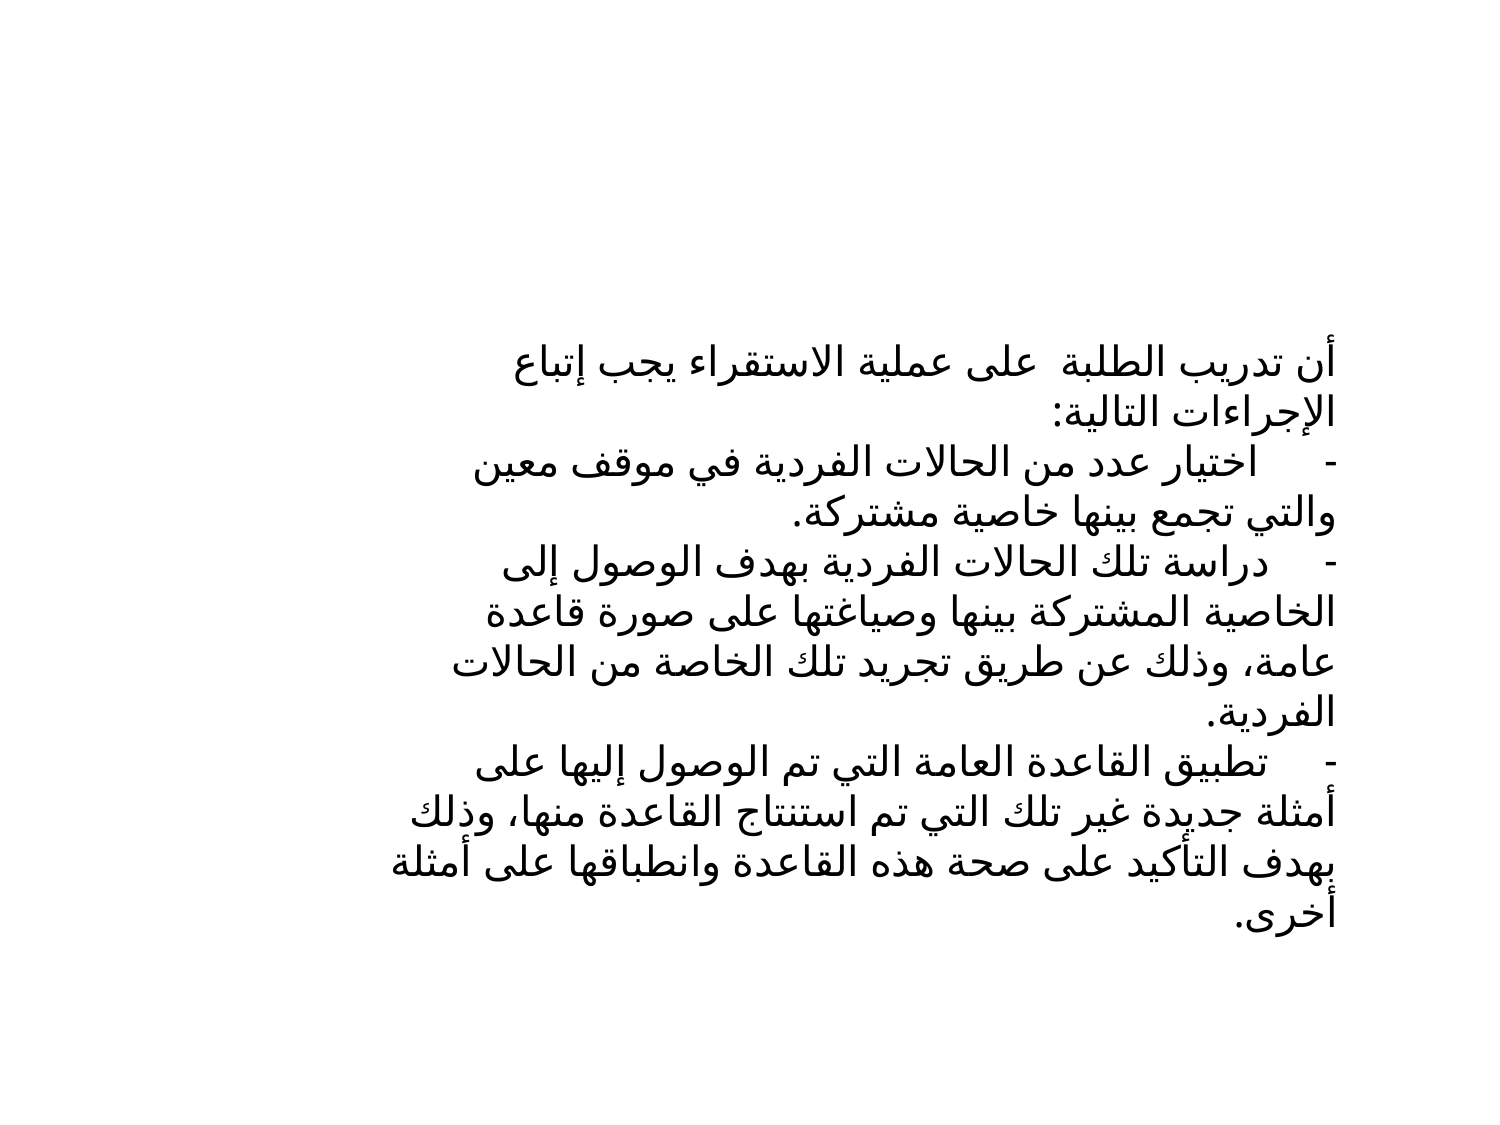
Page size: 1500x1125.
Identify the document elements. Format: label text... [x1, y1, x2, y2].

text_box أن تدريب الطلبة على عملية الاستقراء يجب إتباع الإجراءات التالية: - اختيار عدد من الحالات الفردية في موقف معين والتي تجمع بينها خاصية مشتركة. - دراسة تلك الحالات الفردية بهدف الوصول إلى الخاصية المشتركة بينها وصياغتها على صورة قاعدة عامة، وذلك عن طريق تجريد تلك الخاصة من الحالات الفردية. - تطبيق القاعدة العامة التي تم الوصول إليها على أمثلة جديدة غير تلك التي تم استنتاج القاعدة منها، وذلك بهدف التأكيد على صحة هذه القاعدة وانطباقها على أمثلة أخرى. [375, 327, 1353, 943]
